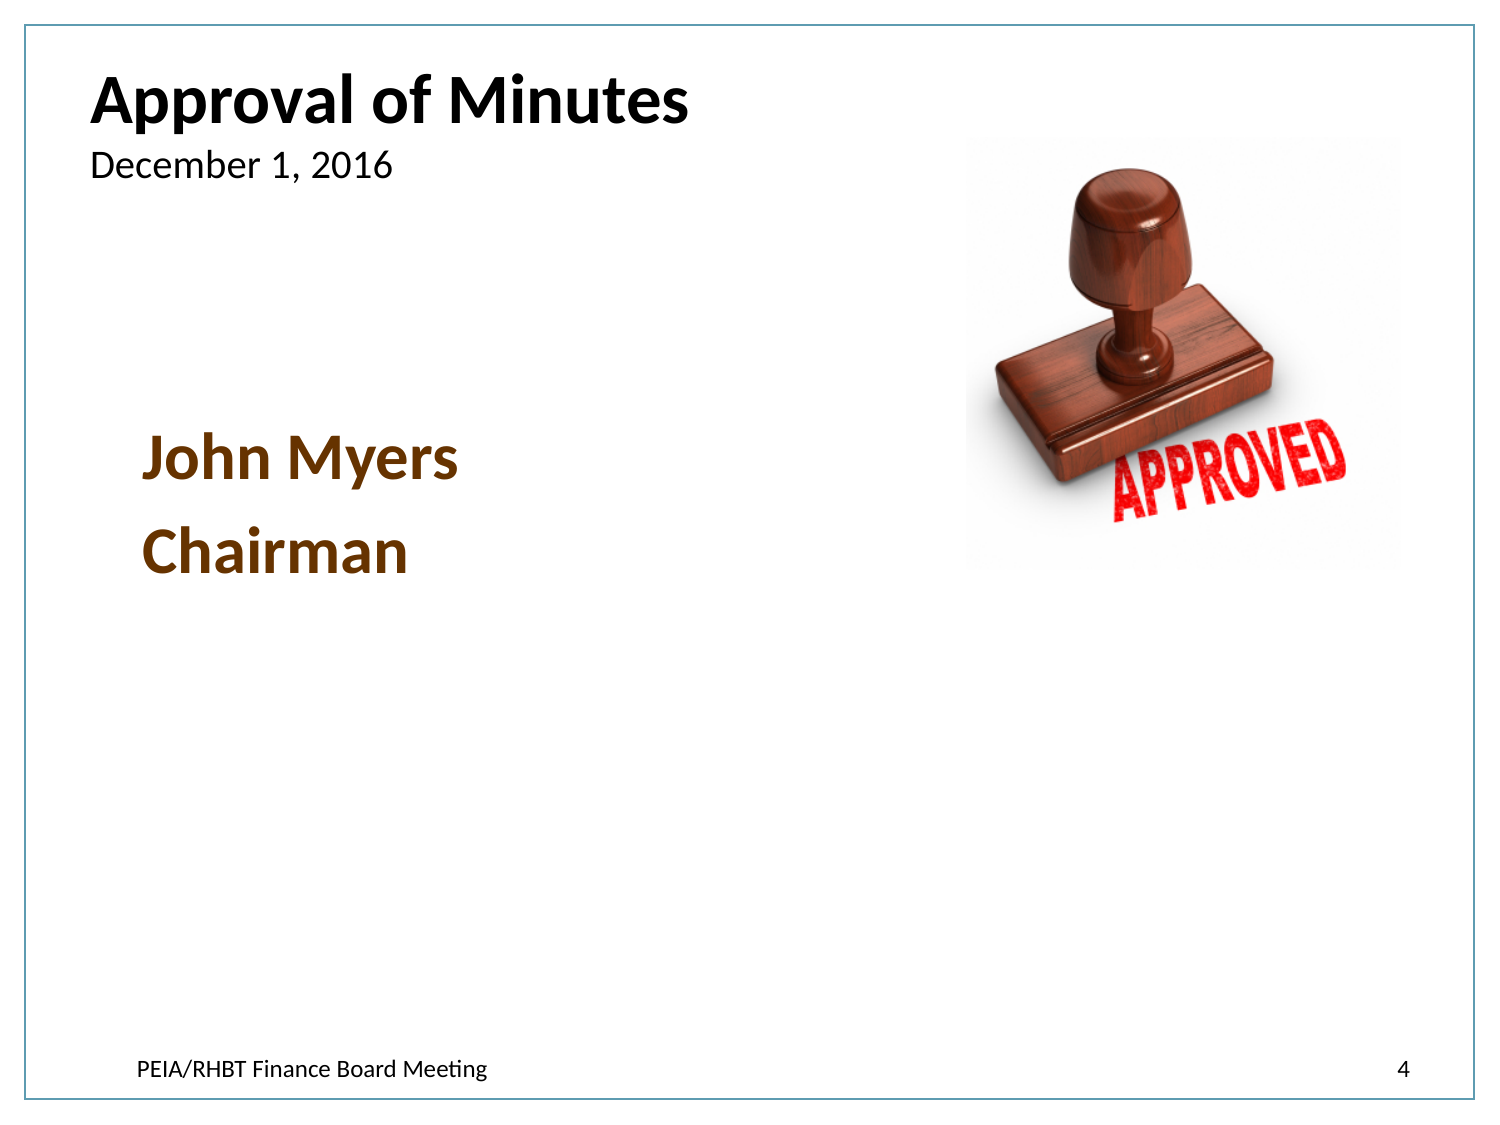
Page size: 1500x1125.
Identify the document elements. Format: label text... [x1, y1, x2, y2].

title Approval of Minutes December 1, 2016 [75, 45, 1425, 233]
footer PEIA/RHBT Finance Board Meeting [75, 1037, 550, 1098]
list John Myers Chairman [75, 262, 1425, 1005]
slide_number 4 [1074, 1037, 1425, 1098]
picture [966, 137, 1401, 571]
